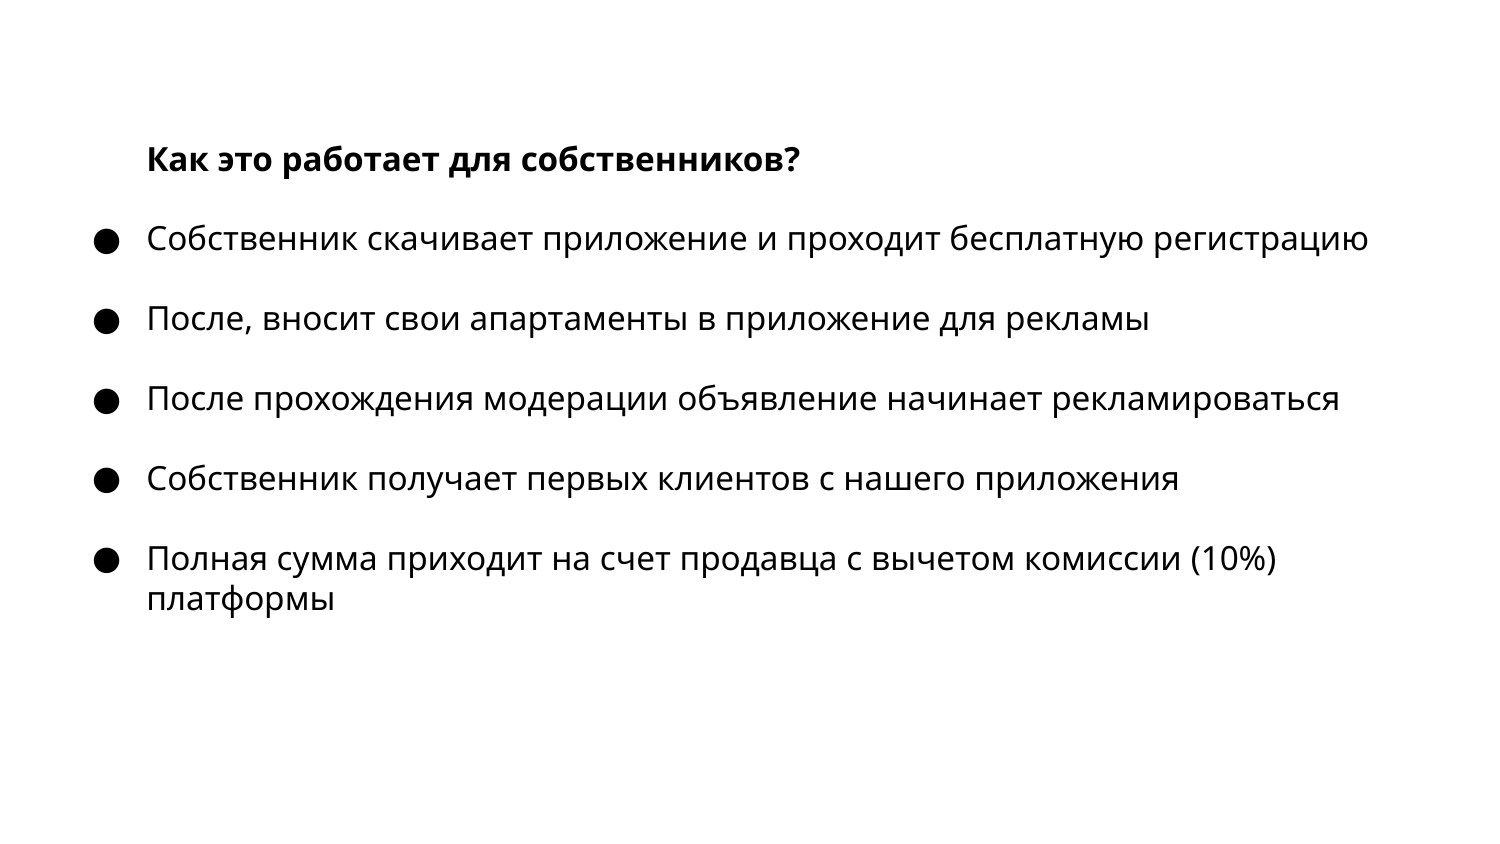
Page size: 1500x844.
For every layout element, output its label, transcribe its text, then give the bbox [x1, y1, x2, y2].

text_box Как это работает для собственников? Собственник скачивает приложение и проходит бесплатную регистрацию После, вносит свои апартаменты в приложение для рекламы После прохождения модерации объявление начинает рекламироваться Собственник получает первых клиентов с нашего приложения Полная сумма приходит на счет продавца с вычетом комиссии (10%) платформы [56, 122, 1444, 721]
